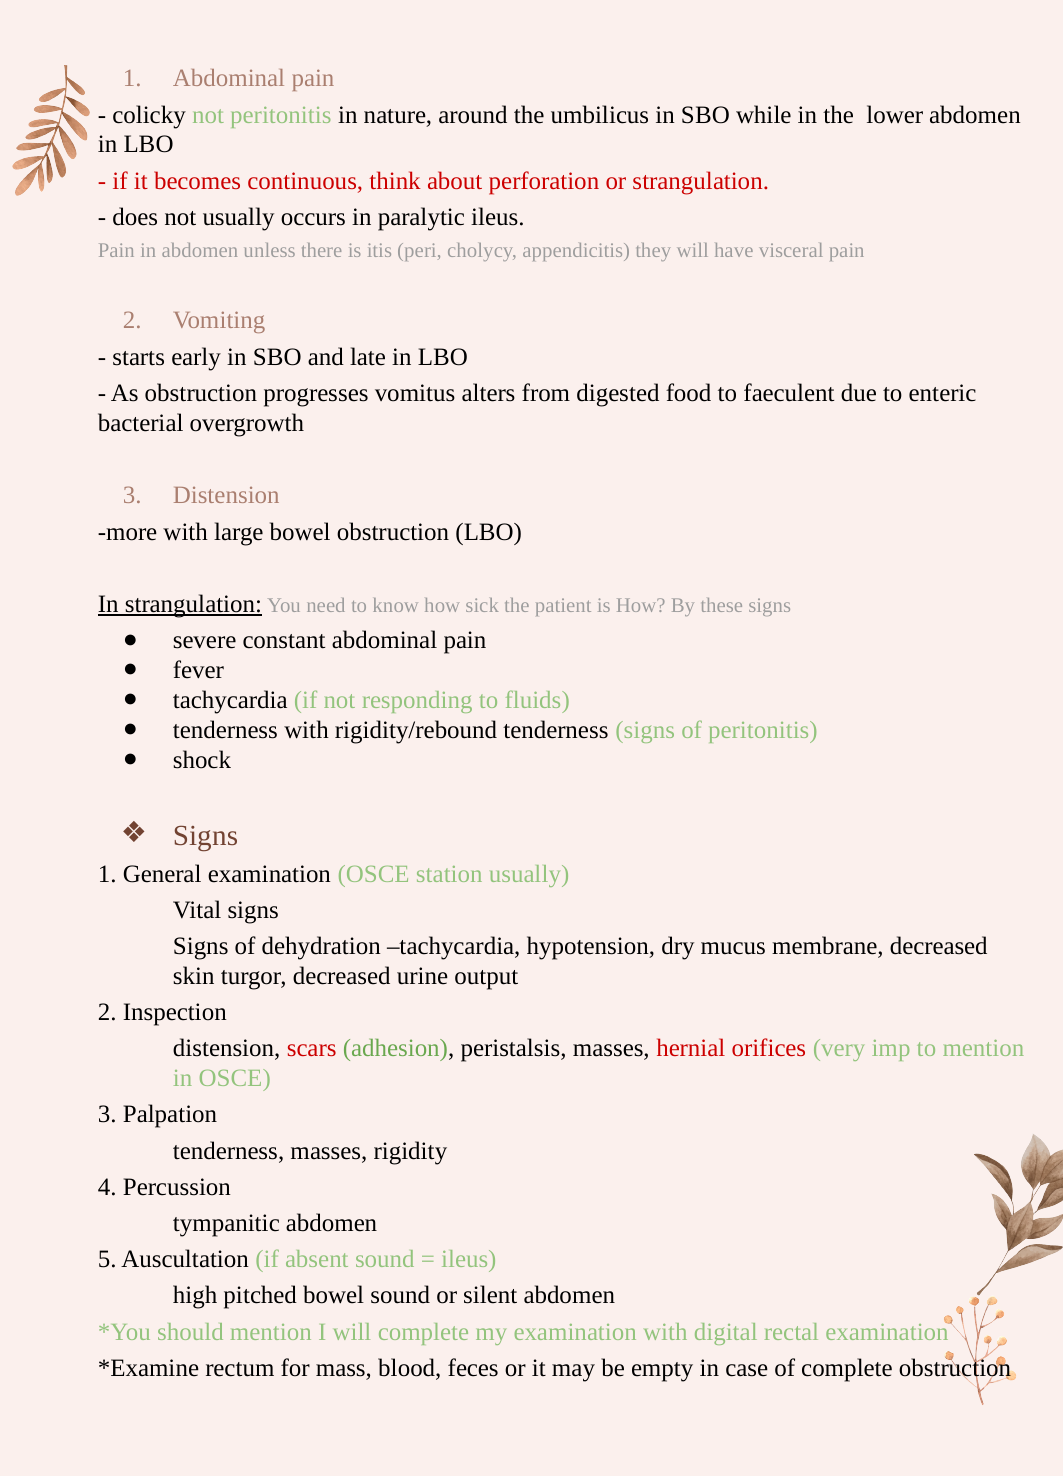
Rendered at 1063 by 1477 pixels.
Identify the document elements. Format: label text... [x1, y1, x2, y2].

list Abdominal pain - colicky not peritonitis in nature, around the umbilicus in SBO while in the lower abdomen in LBO - if it becomes continuous, think about perforation or strangulation. - does not usually occurs in paralytic ileus. Pain in abdomen unless there is itis (peri, cholycy, appendicitis) they will have visceral pain Vomiting - starts early in SBO and late in LBO - As obstruction progresses vomitus alters from digested food to faeculent due to enteric bacterial overgrowth Distension -more with large bowel obstruction (LBO) In strangulation: You need to know how sick the patient is How? By these signs severe constant abdominal pain fever tachycardia (if not responding to fluids) tenderness with rigidity/rebound tenderness (signs of peritonitis) shock Signs 1. General examination (OSCE station usually) Vital signs Signs of dehydration –tachycardia, hypotension, dry mucus membrane, decreased skin turgor, decreased urine output 2. Inspection distension, scars (adhesion), peristalsis, masses, hernial orifices (very imp to mention in OSCE) 3. Palpation tenderness, masses, rigidity 4. Percussion tympanitic abdomen 5. Auscultation (if absent sound = ileus) high pitched bowel sound or silent abdomen *You should mention I will complete my examination with digital rectal examination *Examine rectum for mass, blood, feces or it may be empty in case of complete obstruction [82, 46, 1041, 1293]
picture [919, 1135, 1063, 1412]
picture [0, 63, 82, 196]
